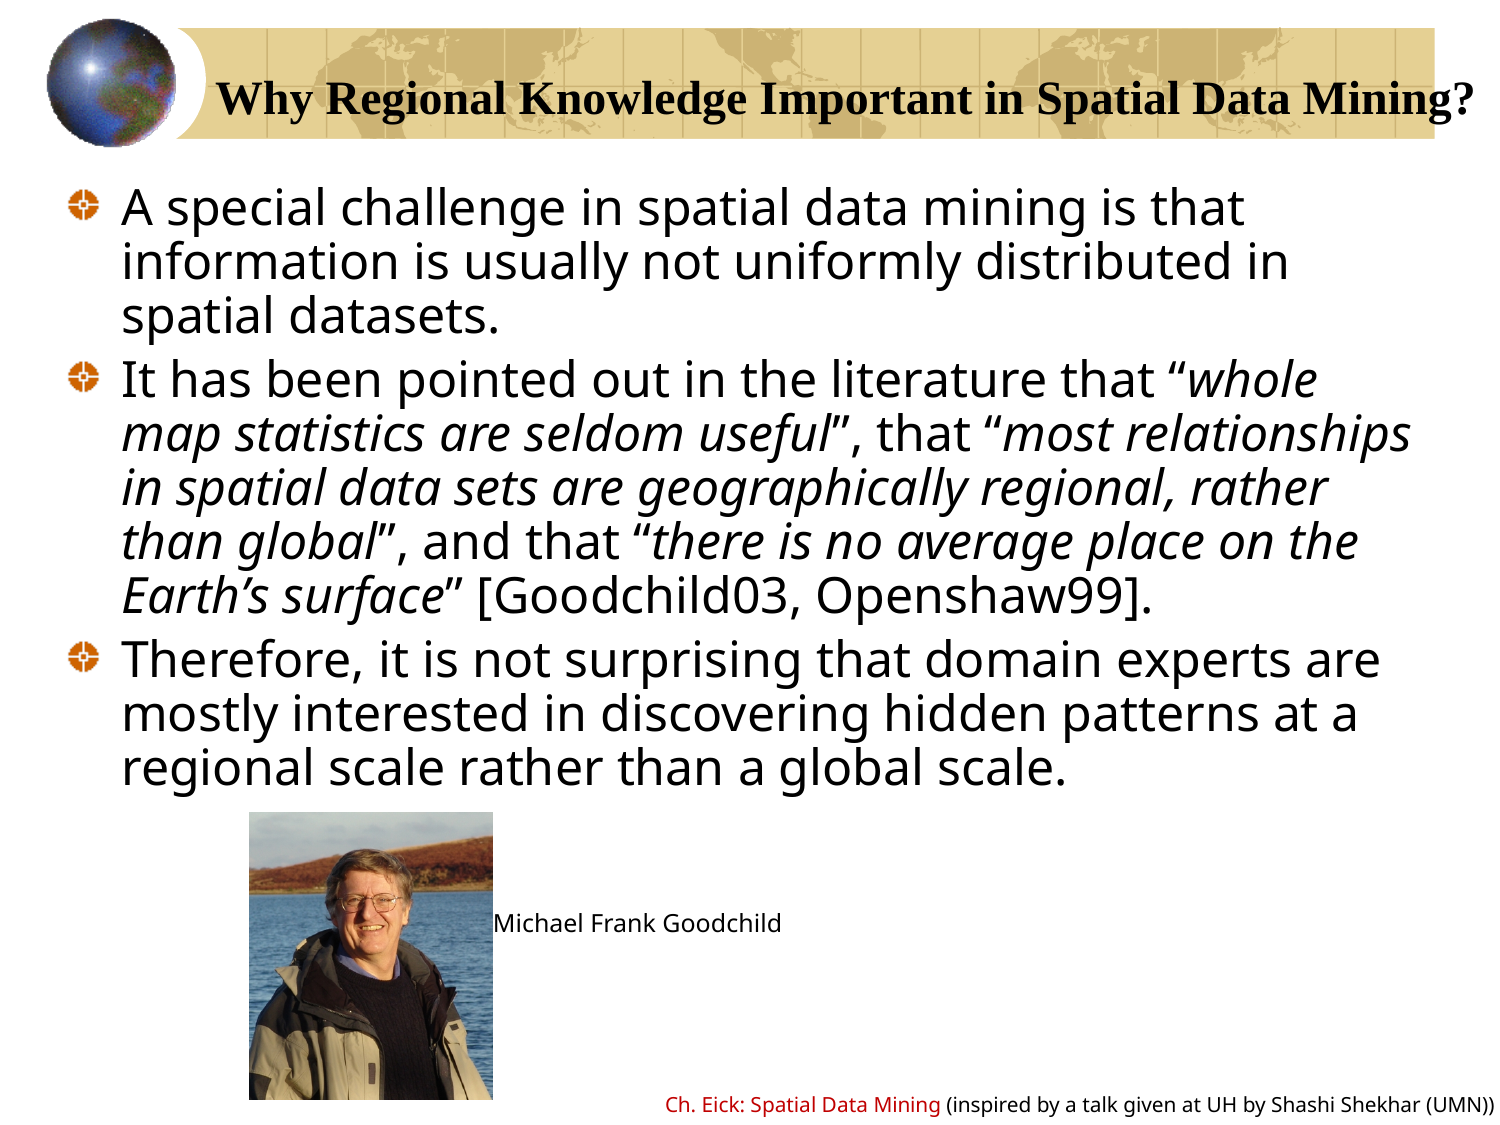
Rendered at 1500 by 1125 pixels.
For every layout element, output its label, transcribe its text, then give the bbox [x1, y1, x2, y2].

list A special challenge in spatial data mining is that information is usually not uniformly distributed in spatial datasets. It has been pointed out in the literature that “whole map statistics are seldom useful”, that “most relationships in spatial data sets are geographically regional, rather than global”, and that “there is no average place on the Earth’s surface” [Goodchild03, Openshaw99]. Therefore, it is not surprising that domain experts are mostly interested in discovering hidden patterns at a regional scale rather than a global scale. [49, 174, 1438, 913]
picture [65, 188, 101, 224]
picture [249, 812, 493, 1101]
picture [65, 360, 101, 396]
picture [65, 640, 101, 676]
title Why Regional Knowledge Important in Spatial Data Mining? [199, 62, 1500, 129]
picture [42, 14, 190, 151]
text_box Michael Frank Goodchild [496, 900, 798, 945]
